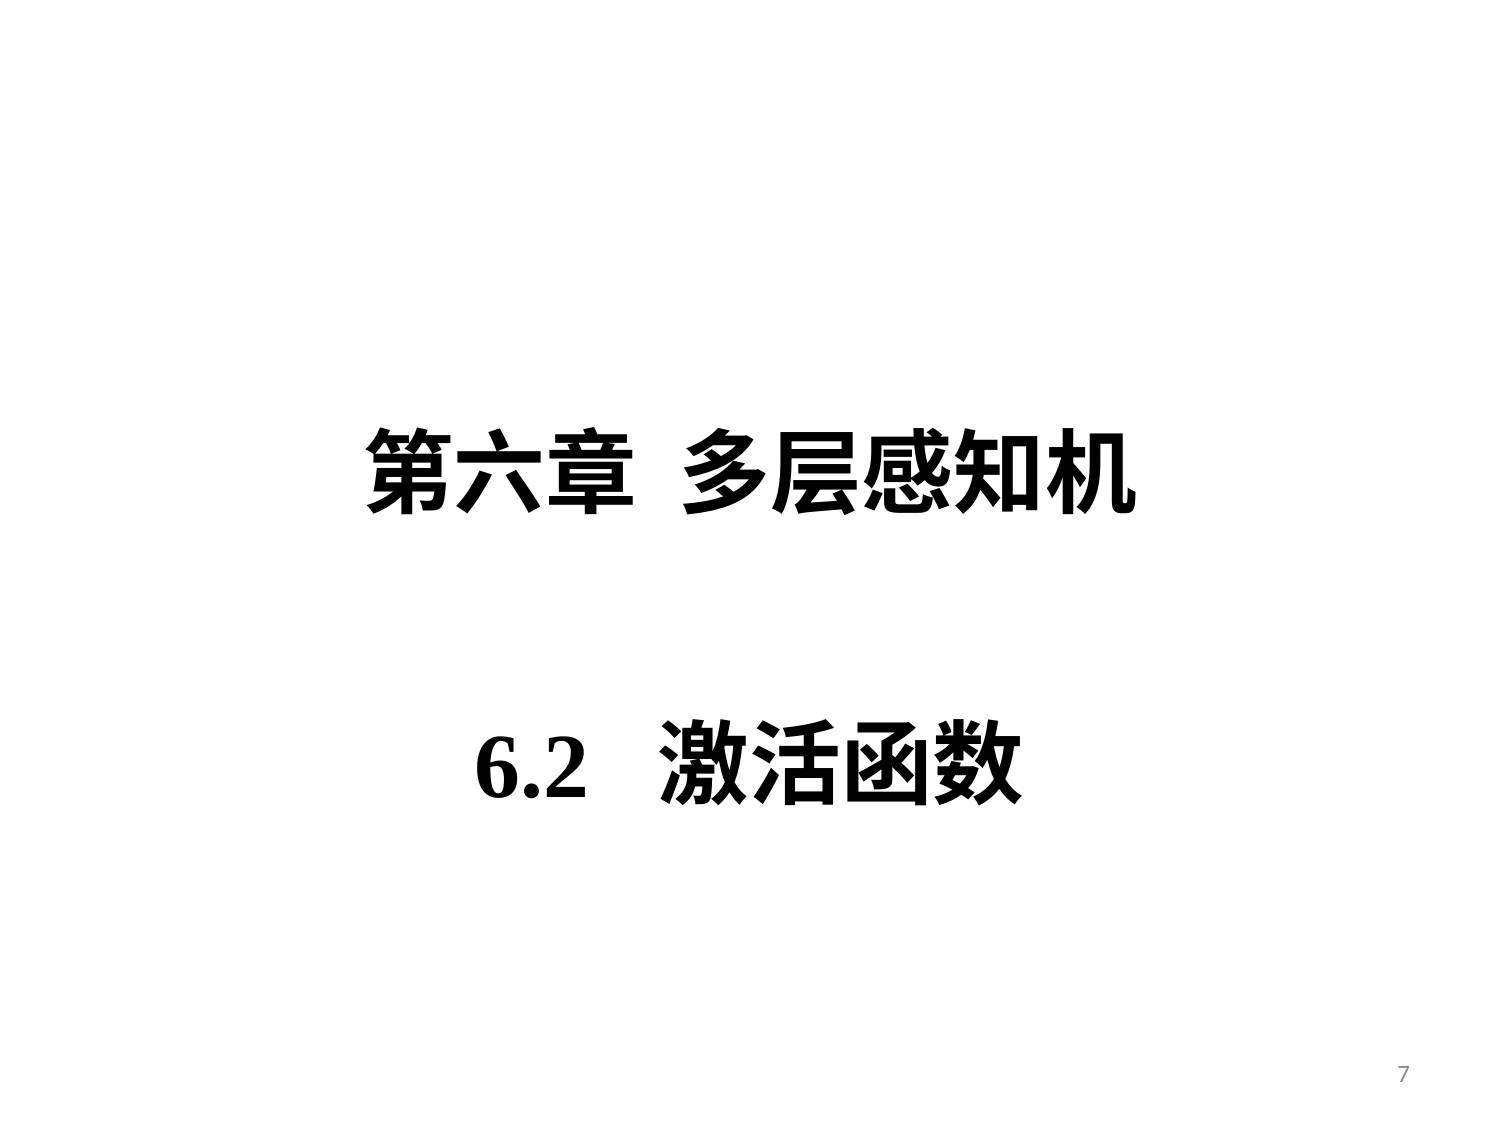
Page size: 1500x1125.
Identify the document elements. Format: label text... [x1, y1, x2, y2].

text_box 第六章 多层感知机 [112, 349, 1388, 591]
title 6.2 激活函数 [112, 640, 1388, 882]
slide_number 7 [1074, 1042, 1425, 1103]
